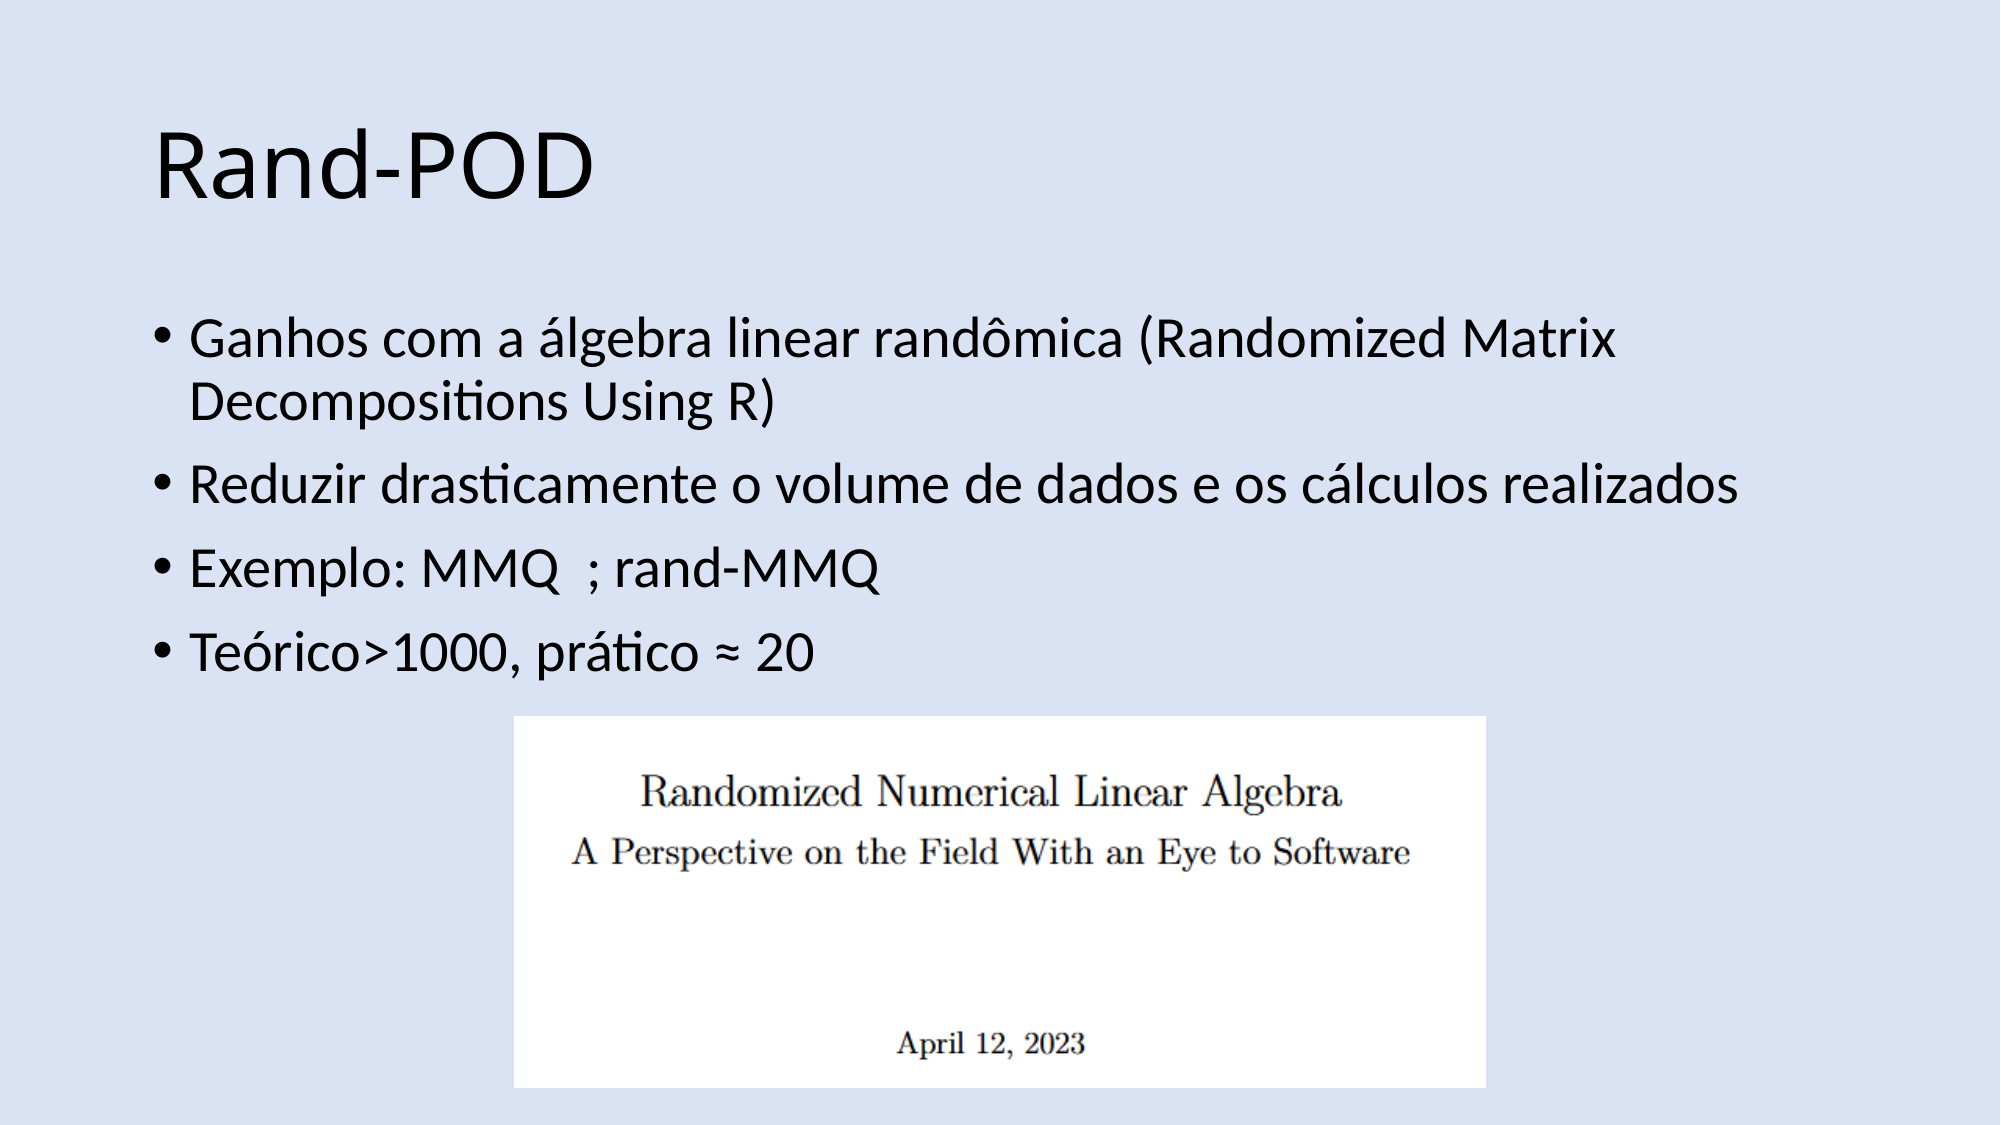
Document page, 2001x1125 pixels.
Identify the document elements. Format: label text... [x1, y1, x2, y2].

picture [513, 715, 1486, 1088]
title Rand-POD [137, 59, 1863, 278]
